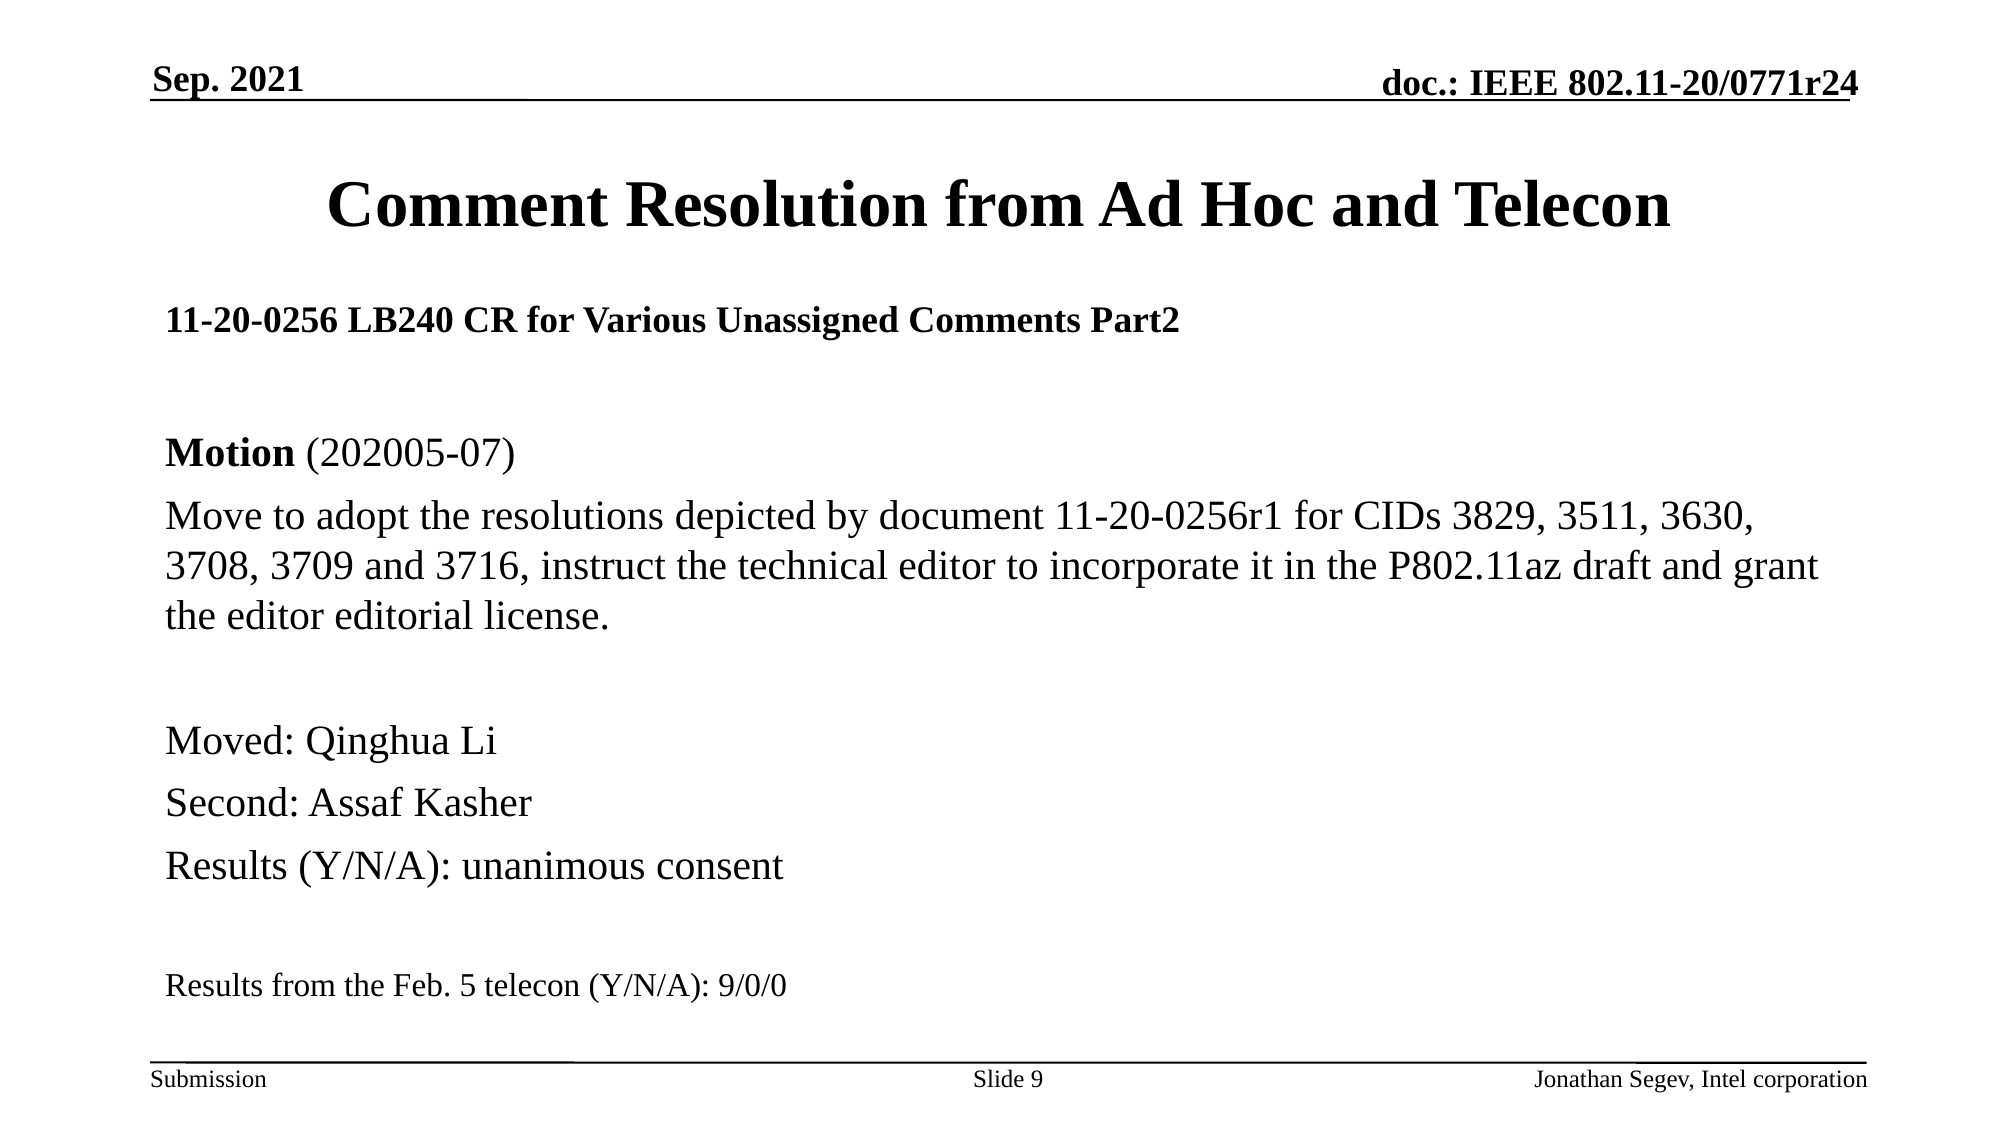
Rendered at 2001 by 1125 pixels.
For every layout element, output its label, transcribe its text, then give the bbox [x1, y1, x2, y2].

list 11-20-0256 LB240 CR for Various Unassigned Comments Part2 Motion (202005-07) Move to adopt the resolutions depicted by document 11-20-0256r1 for CIDs 3829, 3511, 3630, 3708, 3709 and 3716, instruct the technical editor to incorporate it in the P802.11az draft and grant the editor editorial license. Moved: Qinghua Li Second: Assaf Kasher Results (Y/N/A): unanimous consent Results from the Feb. 5 telecon (Y/N/A): 9/0/0 [149, 286, 1850, 1000]
slide_number Slide 9 [950, 1061, 1067, 1123]
title Comment Resolution from Ad Hoc and Telecon [149, 112, 1850, 286]
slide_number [152, 54, 563, 100]
footer Jonathan Segev, Intel corporation [1171, 1061, 1869, 1093]
